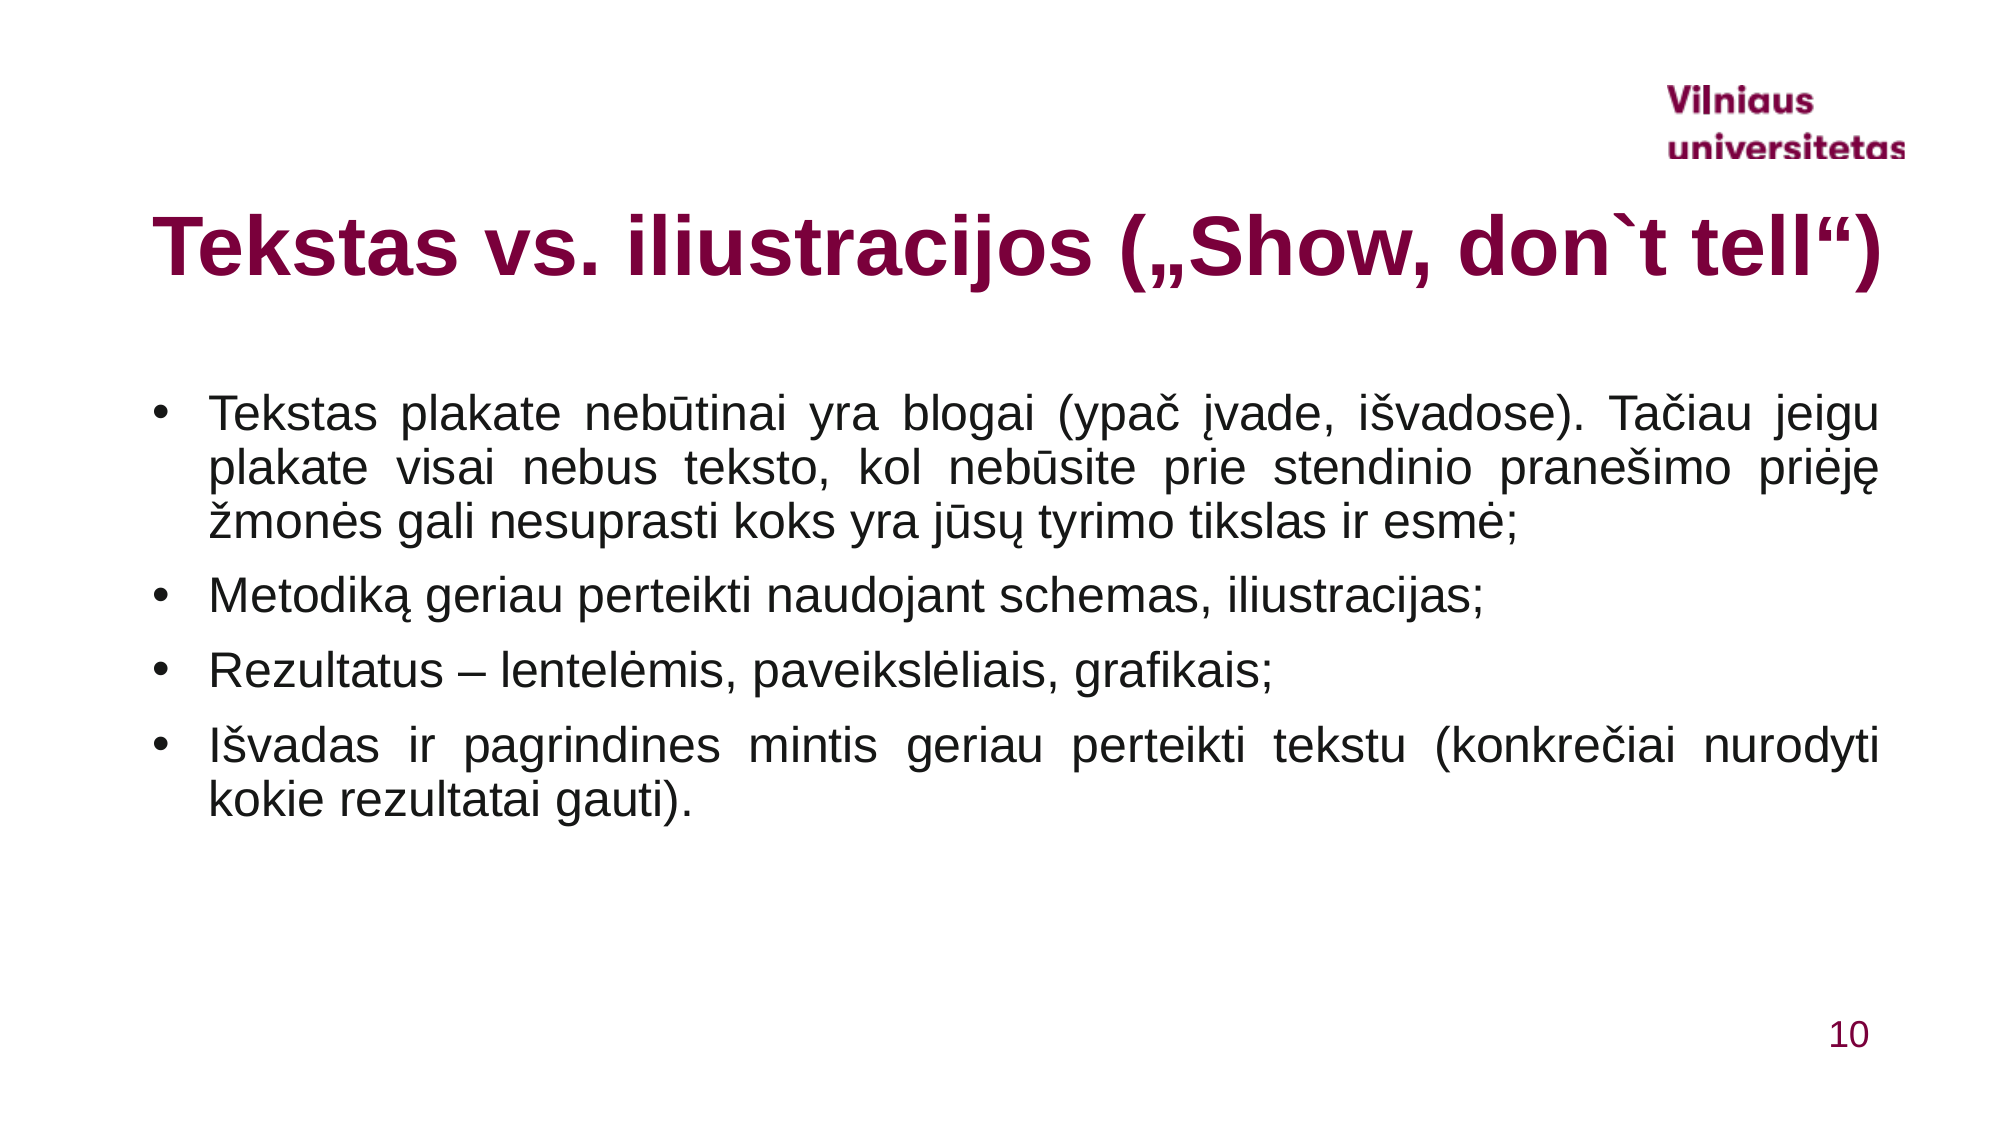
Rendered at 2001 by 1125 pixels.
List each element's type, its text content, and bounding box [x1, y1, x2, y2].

list Tekstas plakate nebūtinai yra blogai (ypač įvade, išvadose). Tačiau jeigu plakate visai nebus teksto, kol nebūsite prie stendinio pranešimo priėję žmonės gali nesuprasti koks yra jūsų tyrimo tikslas ir esmė; Metodiką geriau perteikti naudojant schemas, iliustracijas; Rezultatus – lentelėmis, paveikslėliais, grafikais; Išvadas ir pagrindines mintis geriau perteikti tekstu (konkrečiai nurodyti kokie rezultatai gauti). [137, 379, 1897, 970]
title Tekstas vs. iliustracijos („Show, don`t tell“) [137, 194, 1936, 380]
text_box 10 [1813, 1002, 1900, 1062]
